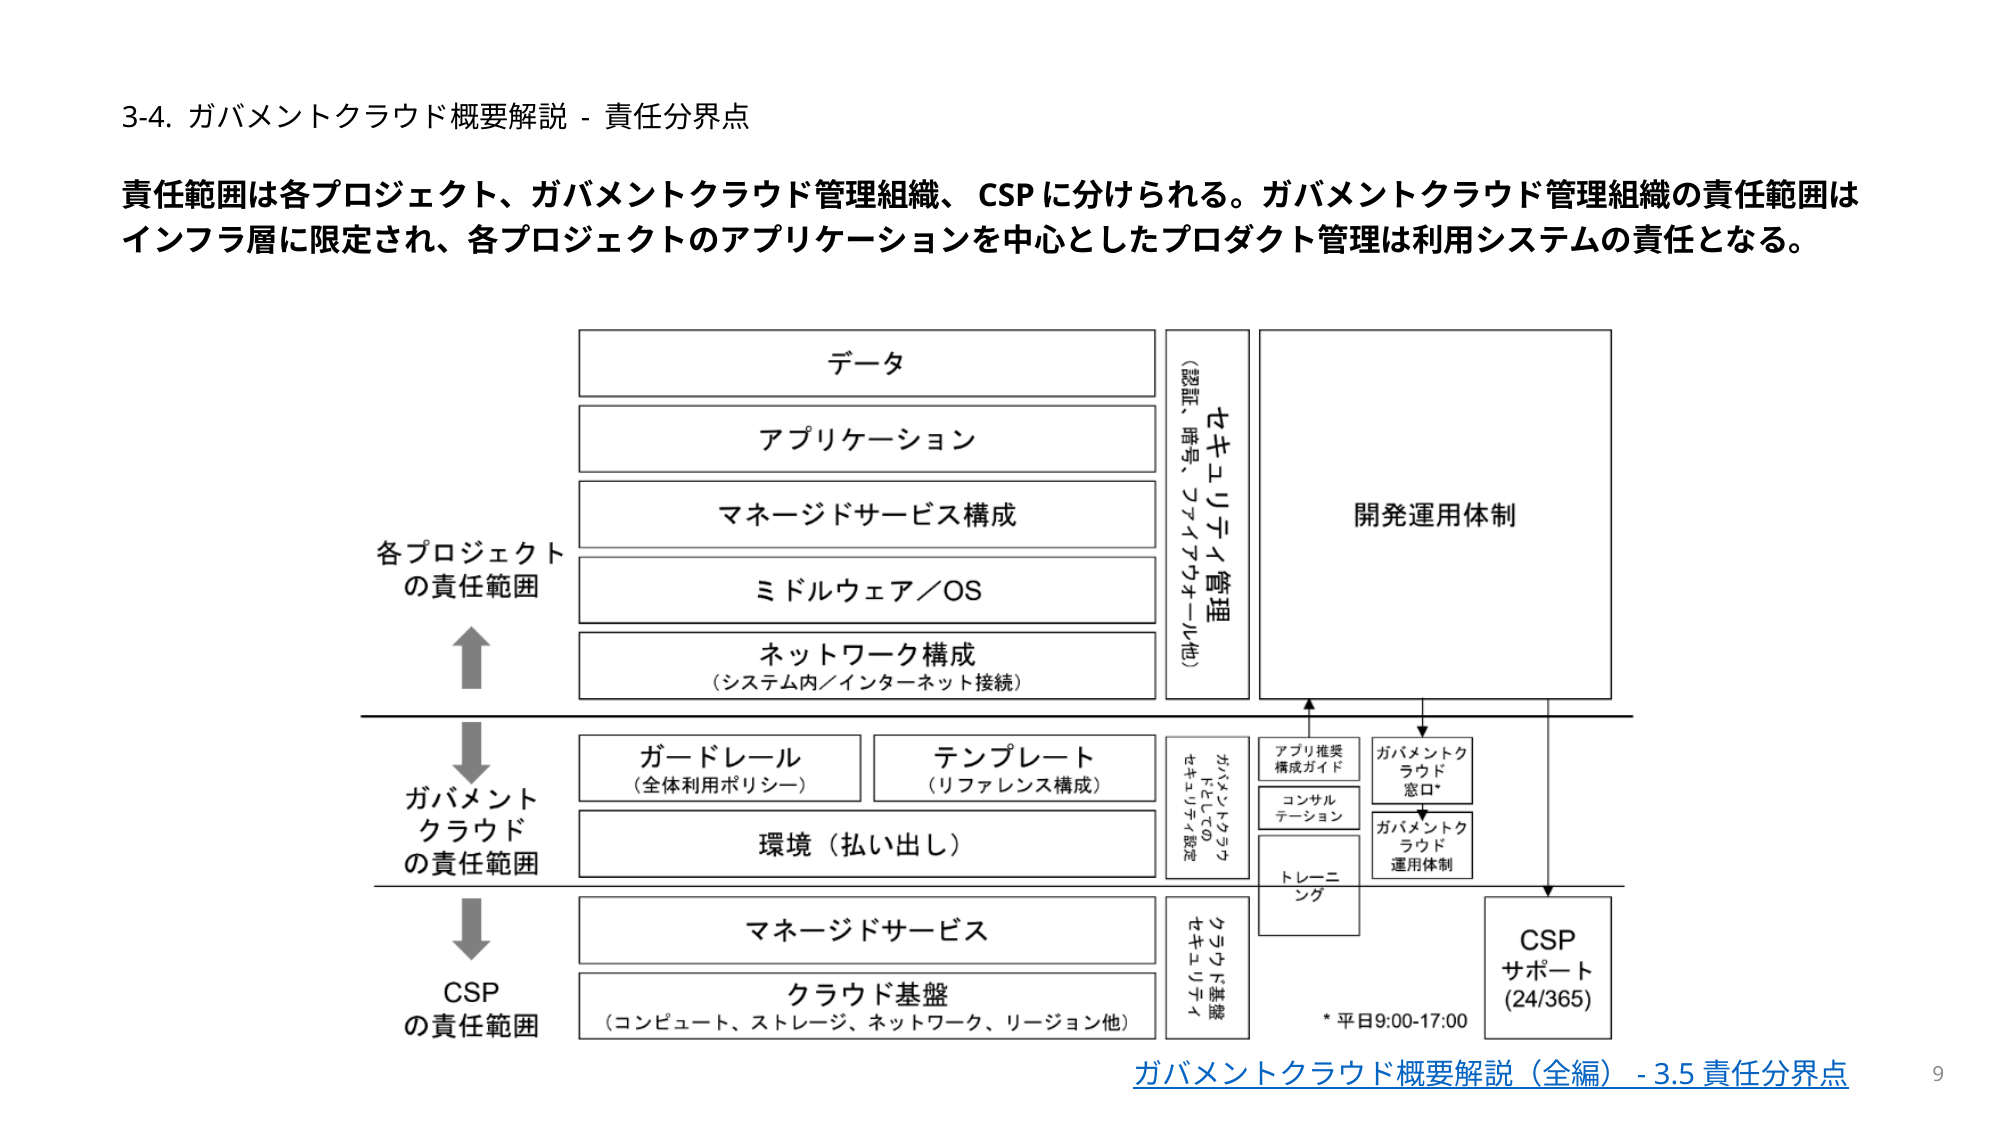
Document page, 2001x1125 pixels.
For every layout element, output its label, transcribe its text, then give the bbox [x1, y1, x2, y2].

title 3-4. ガバメントクラウド概要解説 - 責任分界点 [121, 90, 1880, 142]
slide_number 9 [1870, 1044, 1944, 1105]
list 責任範囲は各プロジェクト、ガバメントクラウド管理組織、CSPに分けられる。ガバメントクラウド管理組織の責任範囲はインフラ層に限定され、各プロジェクトのアプリケーションを中心としたプロダクト管理は利用システムの責任となる。 [121, 167, 1891, 284]
list ガバメントクラウド概要解説（全編） - 3.5 責任分界点 [121, 1044, 1864, 1105]
picture [348, 326, 1652, 1052]
